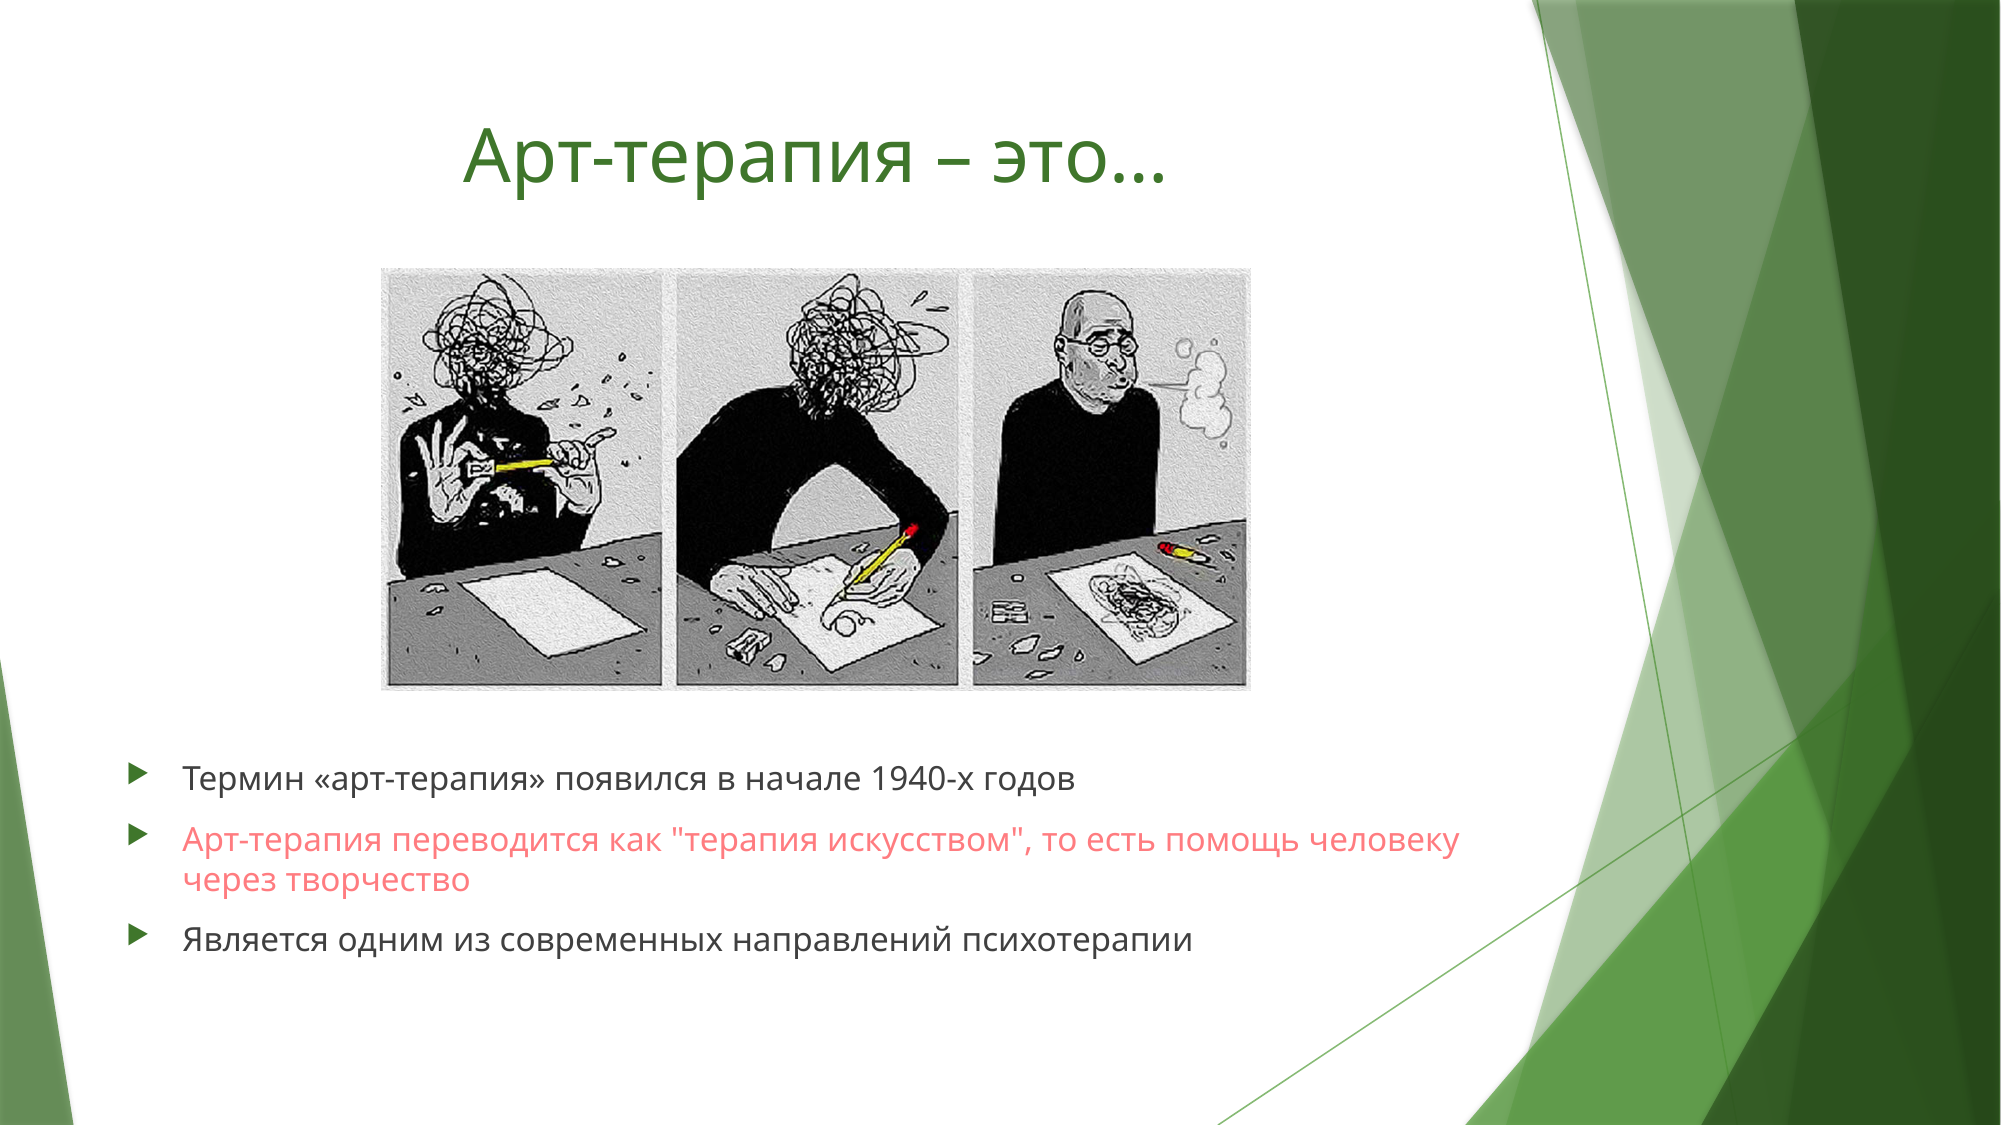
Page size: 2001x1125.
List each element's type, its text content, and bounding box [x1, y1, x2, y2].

title Арт-терапия – это… [111, 99, 1522, 317]
picture [381, 267, 1252, 692]
list Термин «арт-терапия» появился в начале 1940-х годов Арт-терапия переводится как "терапия искусством", то есть помощь человеку через творчество Является одним из современных направлений психотерапии [111, 354, 1522, 1073]
